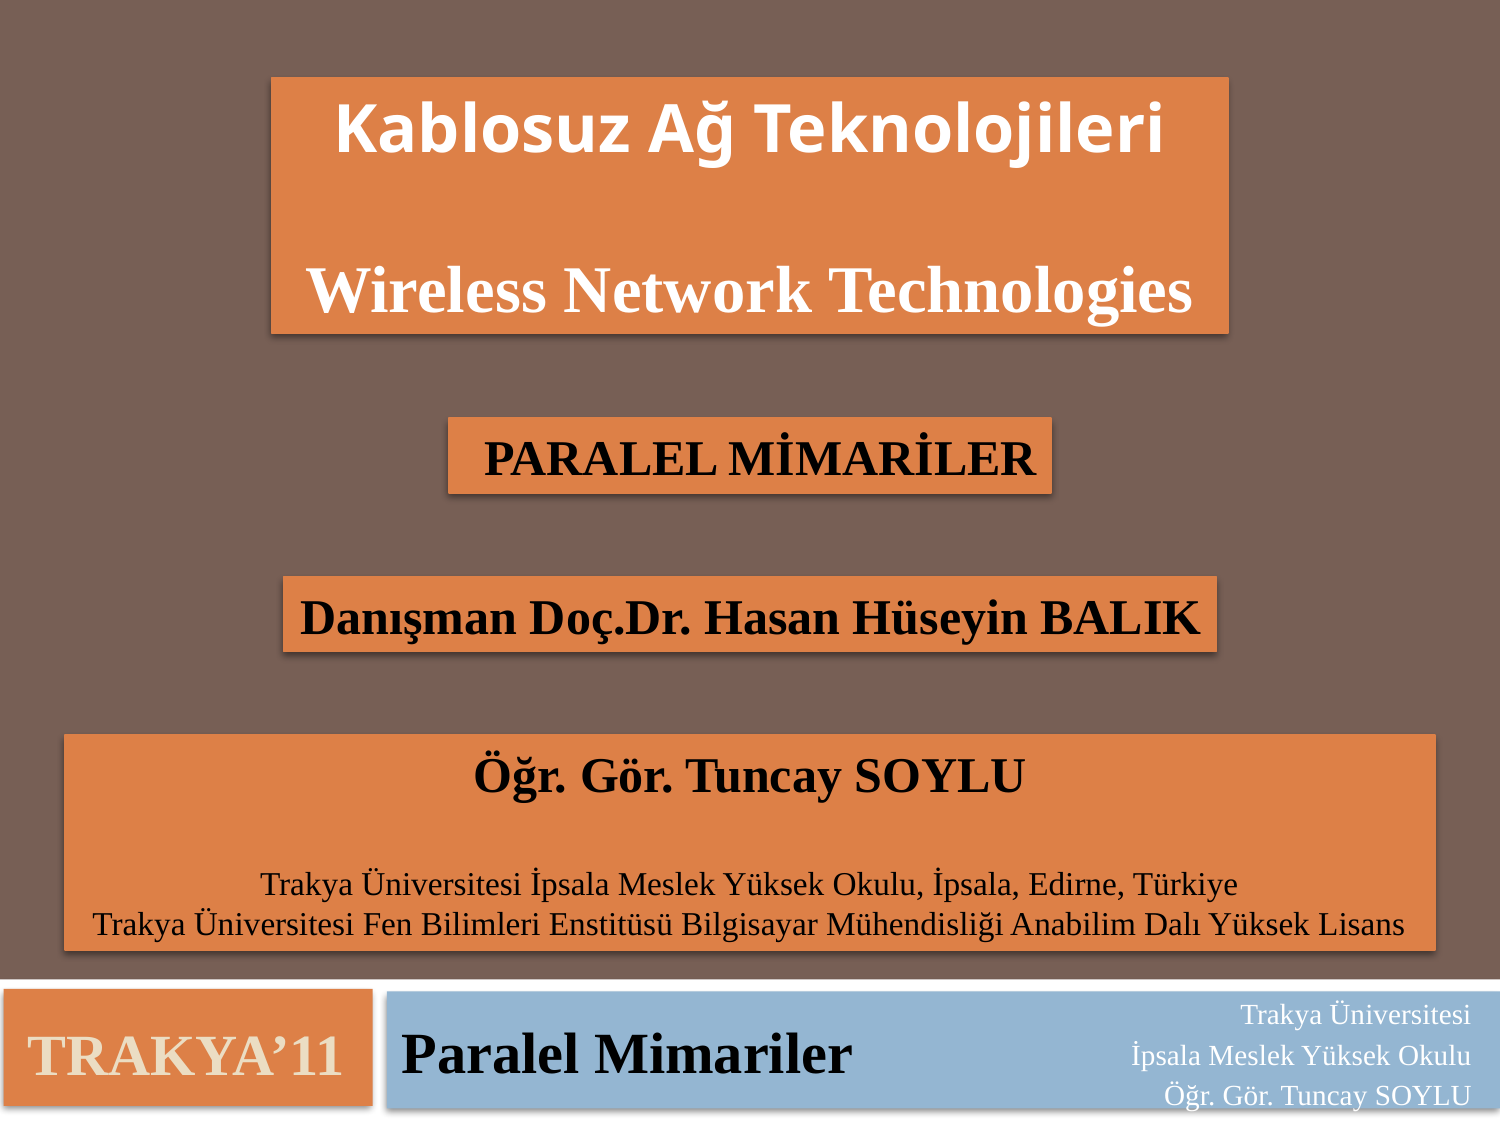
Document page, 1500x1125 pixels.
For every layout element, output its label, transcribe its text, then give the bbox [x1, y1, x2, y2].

text_box Öğr. Gör. Tuncay SOYLU Trakya Üniversitesi İpsala Meslek Yüksek Okulu, İpsala, Edirne, Türkiye Trakya Üniversitesi Fen Bilimleri Enstitüsü Bilgisayar Mühendisliği Anabilim Dalı Yüksek Lisans [64, 734, 1436, 951]
text_box Danışman Doç.Dr. Hasan Hüseyin BALIK [283, 576, 1217, 652]
text_box Kablosuz Ağ Teknolojileri Wireless Network Technologies [271, 77, 1229, 334]
text_box PARALEL MİMARİLER [448, 417, 1052, 494]
